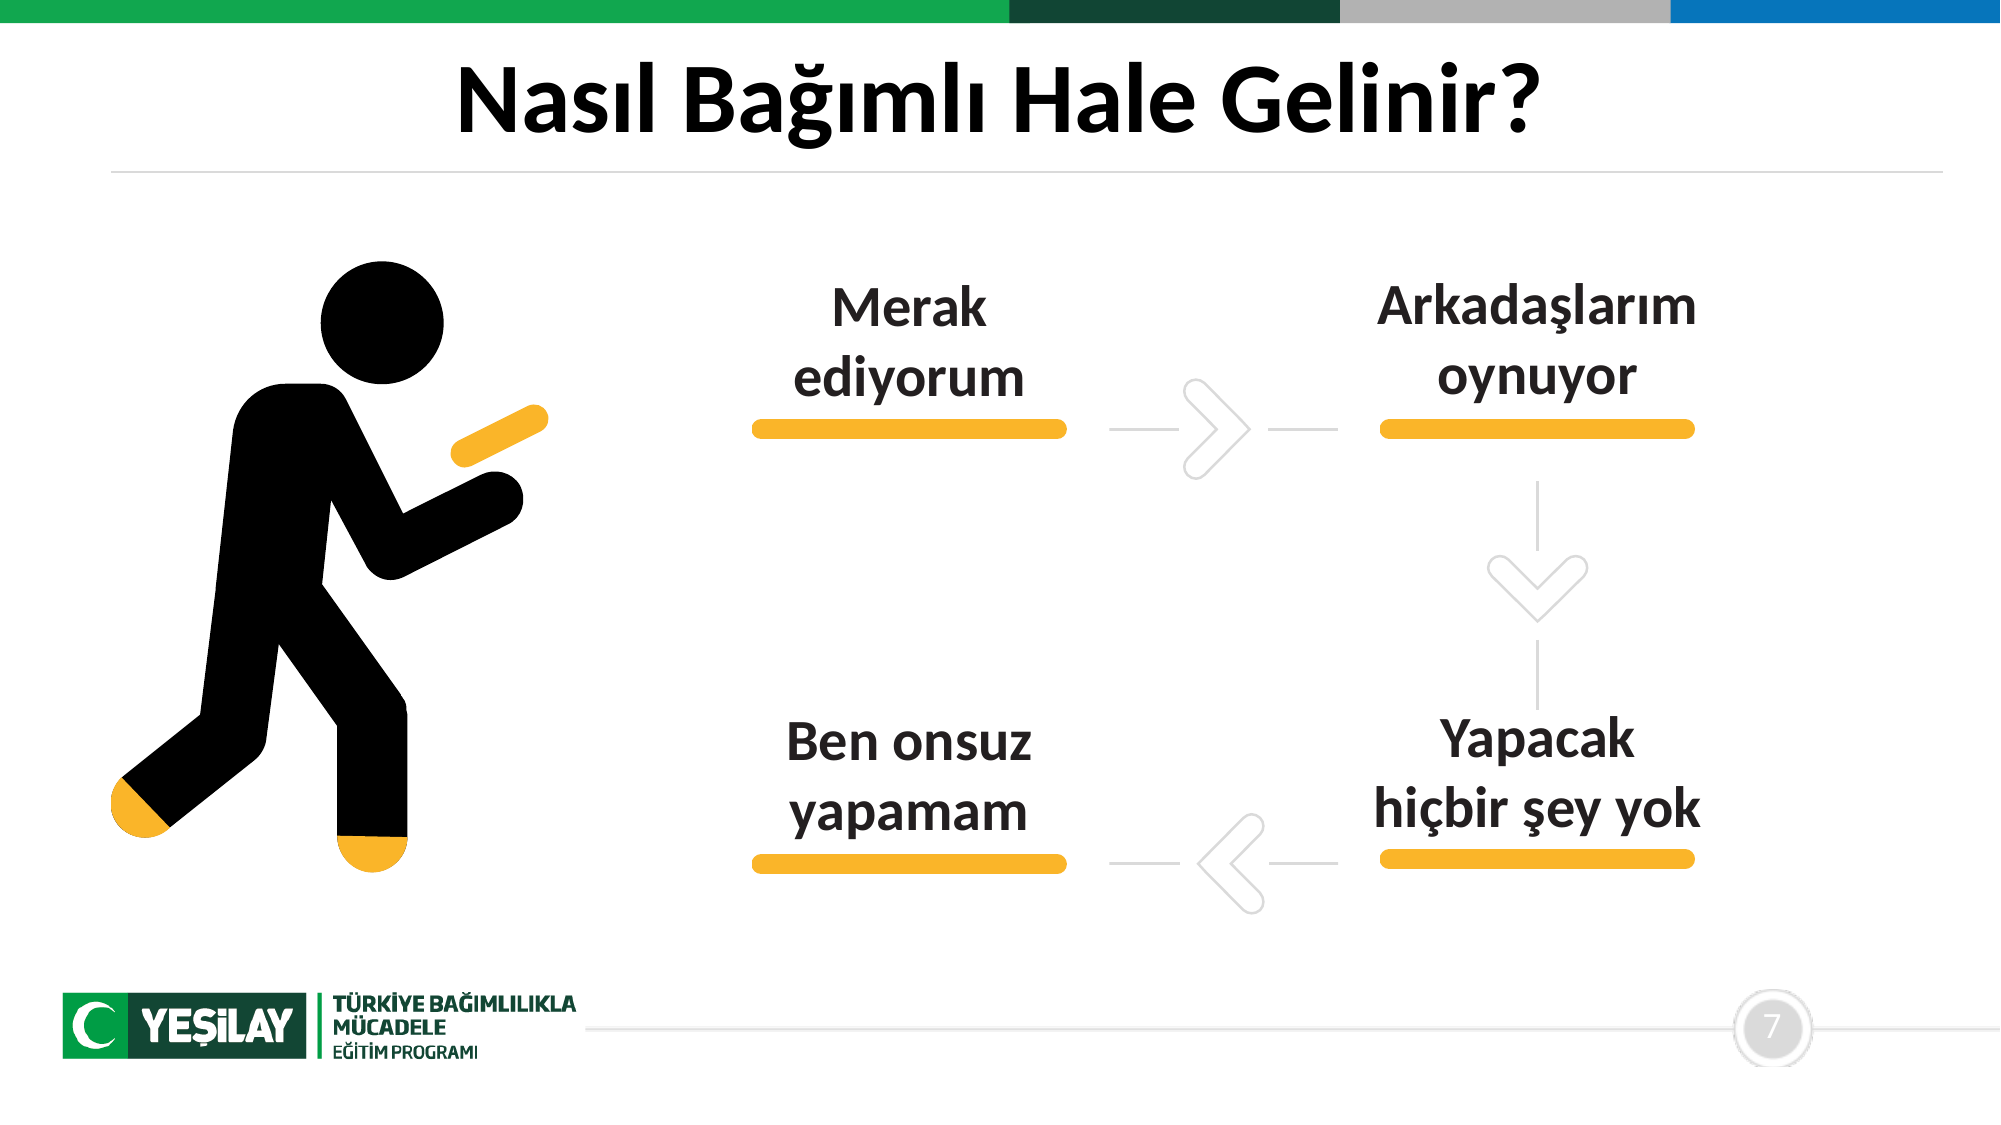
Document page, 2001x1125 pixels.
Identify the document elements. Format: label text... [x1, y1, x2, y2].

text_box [1360, 258, 1716, 440]
text_box Nasıl Bağımlı Hale Gelinir? [440, 25, 1560, 160]
picture [110, 261, 550, 873]
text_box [751, 694, 1068, 876]
picture [1109, 812, 1339, 916]
picture [1109, 377, 1339, 481]
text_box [1356, 691, 1720, 870]
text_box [751, 260, 1068, 440]
picture [56, 982, 583, 1073]
picture [1423, 543, 1653, 648]
